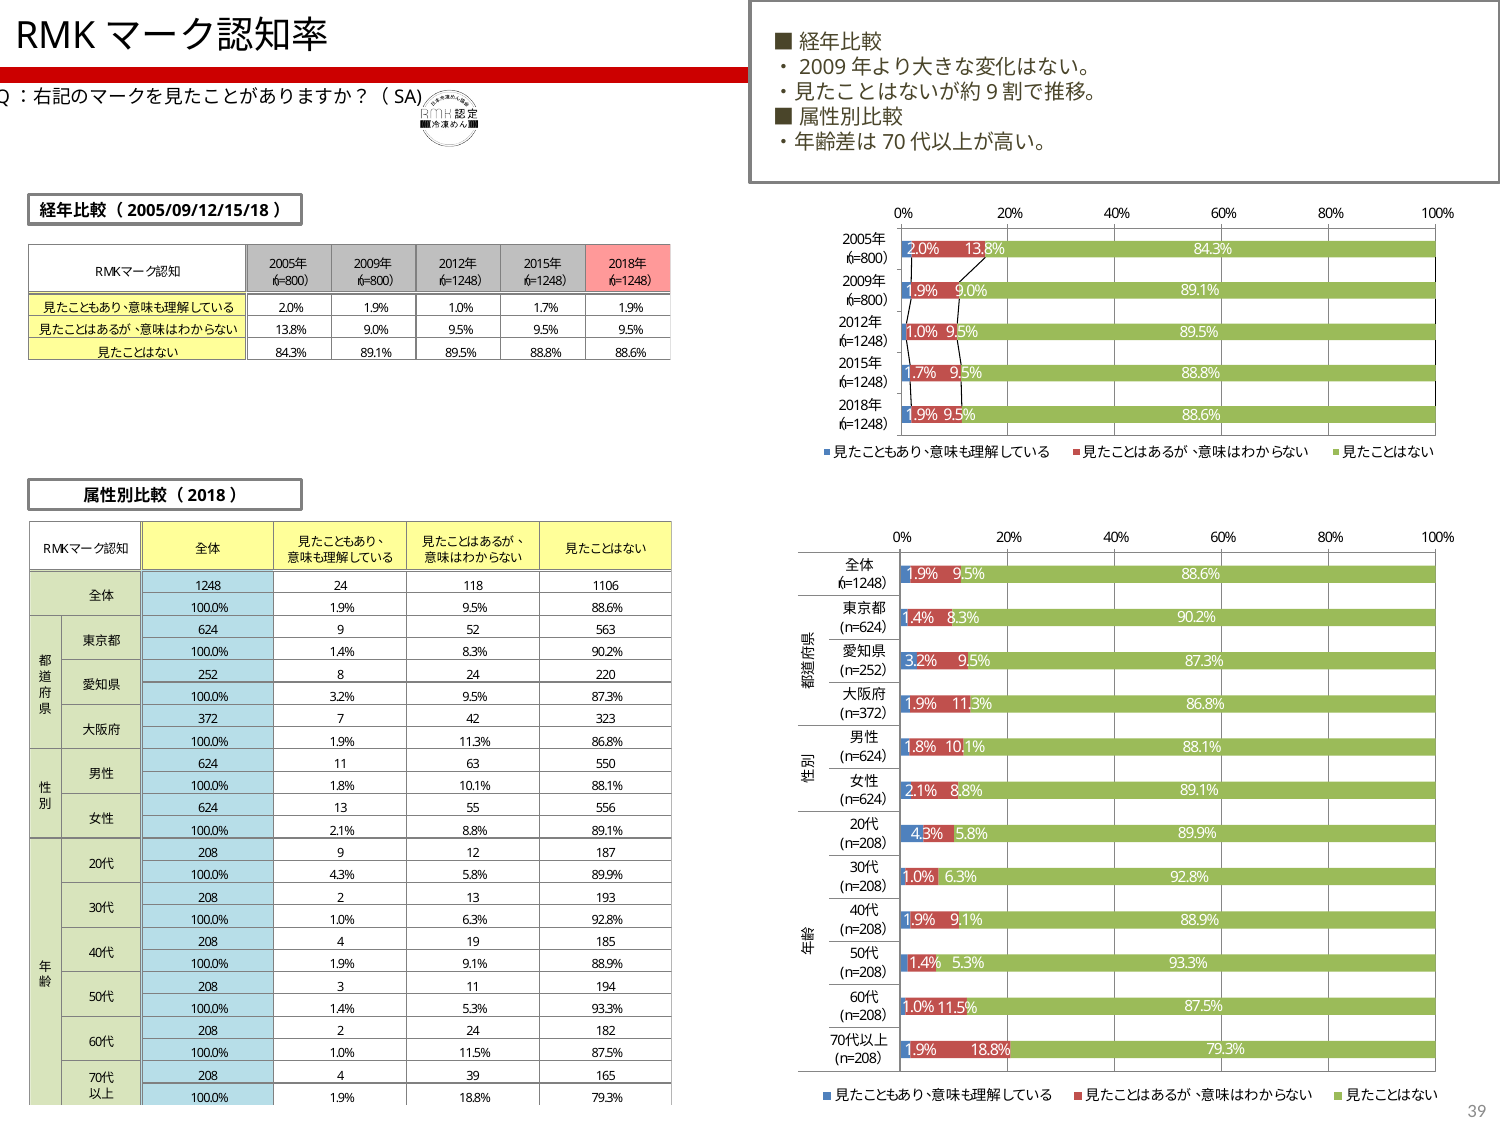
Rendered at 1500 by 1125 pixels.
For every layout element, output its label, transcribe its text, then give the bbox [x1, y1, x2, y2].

text_box ■経年比較 ・2009年より大きな変化はない。 ・見たことはないが約9割で推移。 ■属性別比較 ・年齢差は70代以上が高い。 [748, 0, 1500, 185]
picture [29, 521, 673, 1107]
text_box 属性別比較（2018） [26, 478, 304, 511]
picture [779, 1081, 1470, 1105]
text_box Q：右記のマークを見たことがありますか？（SA) [0, 77, 437, 115]
picture [27, 243, 672, 361]
picture [419, 89, 479, 148]
title RMKマーク認知率 [0, 1, 748, 67]
picture [777, 515, 1469, 1078]
slide_number 38 [1446, 1094, 1500, 1125]
picture [777, 193, 1469, 476]
text_box 経年比較（2005/09/12/15/18） [26, 192, 304, 226]
